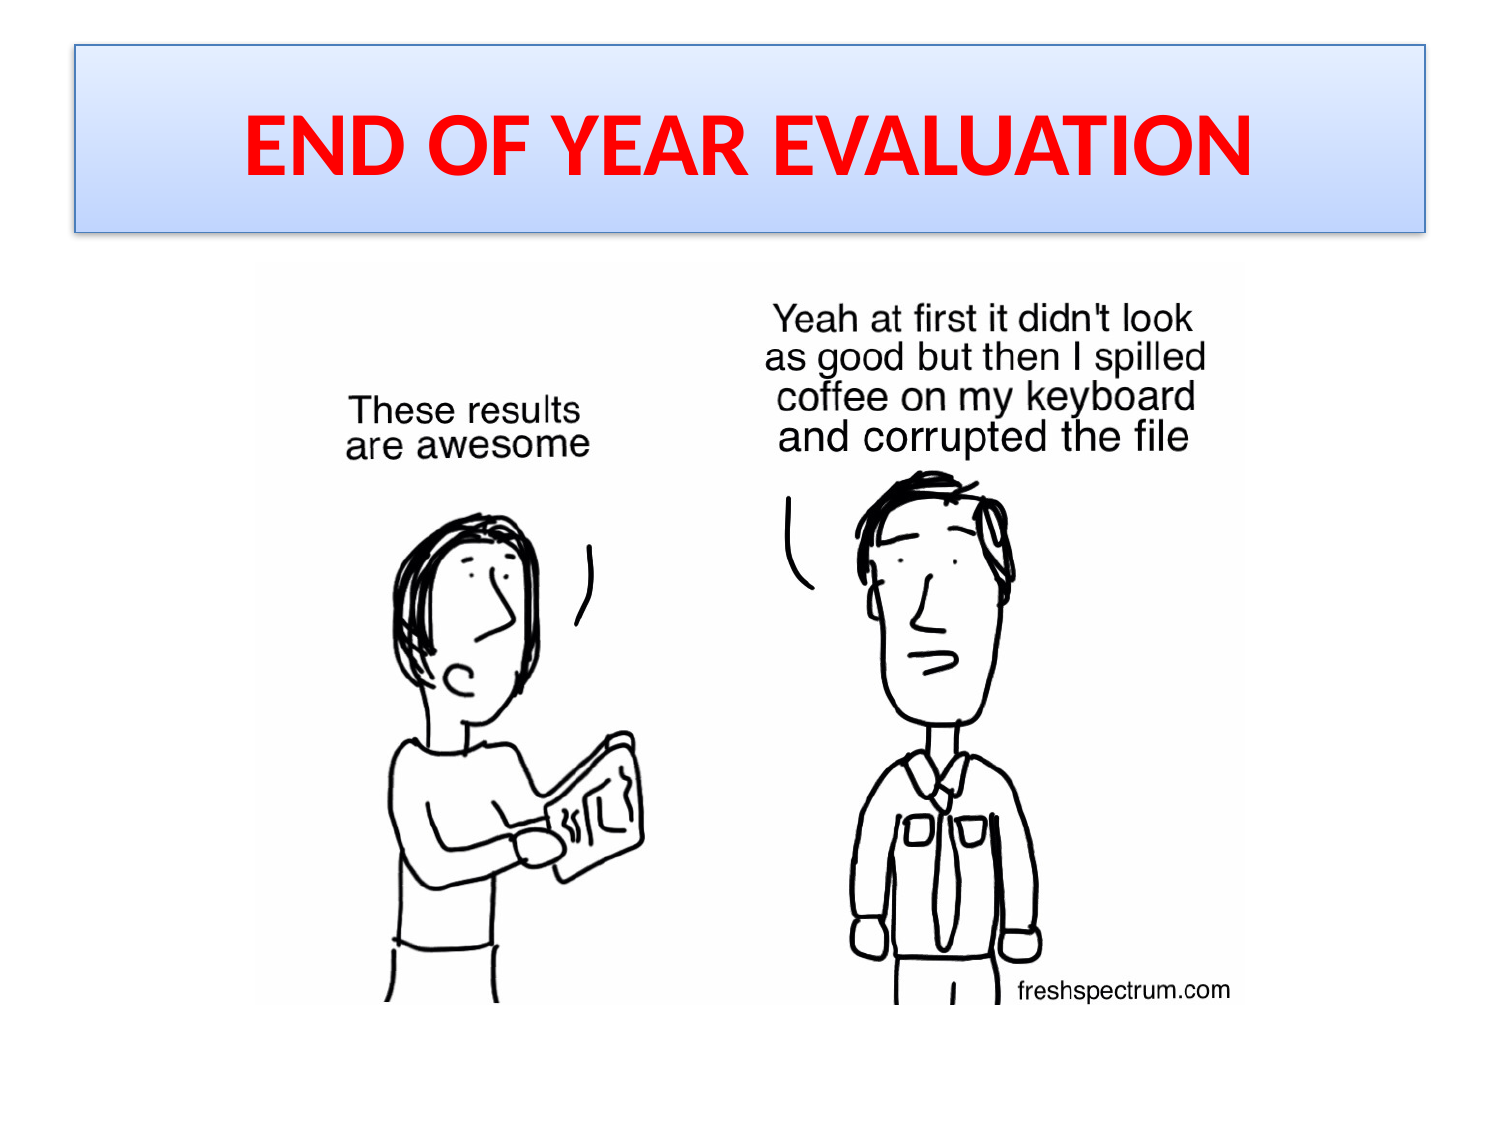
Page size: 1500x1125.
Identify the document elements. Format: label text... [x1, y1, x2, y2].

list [254, 262, 1246, 1006]
title END OF YEAR EVALUATION [74, 44, 1426, 233]
